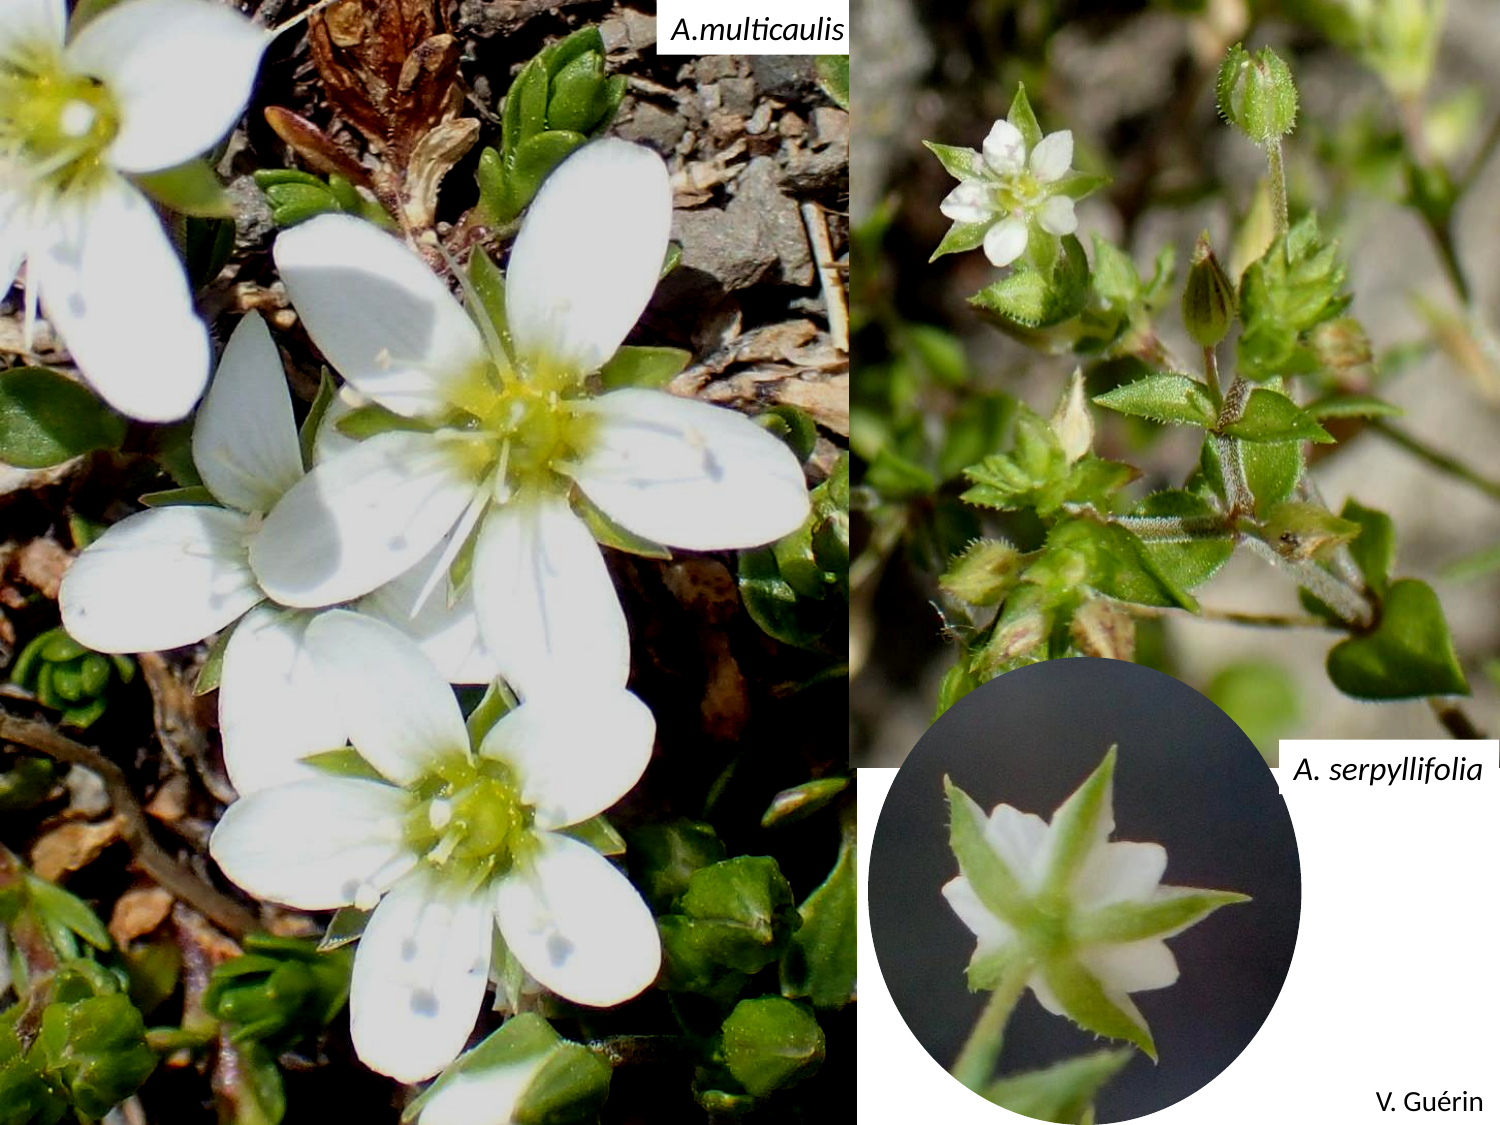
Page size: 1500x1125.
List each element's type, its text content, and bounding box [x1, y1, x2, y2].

text_box A. serpyllifolia [1324, 775, 1500, 795]
text_box V. Guérin [1361, 1074, 1500, 1125]
picture [0, 0, 1500, 1125]
